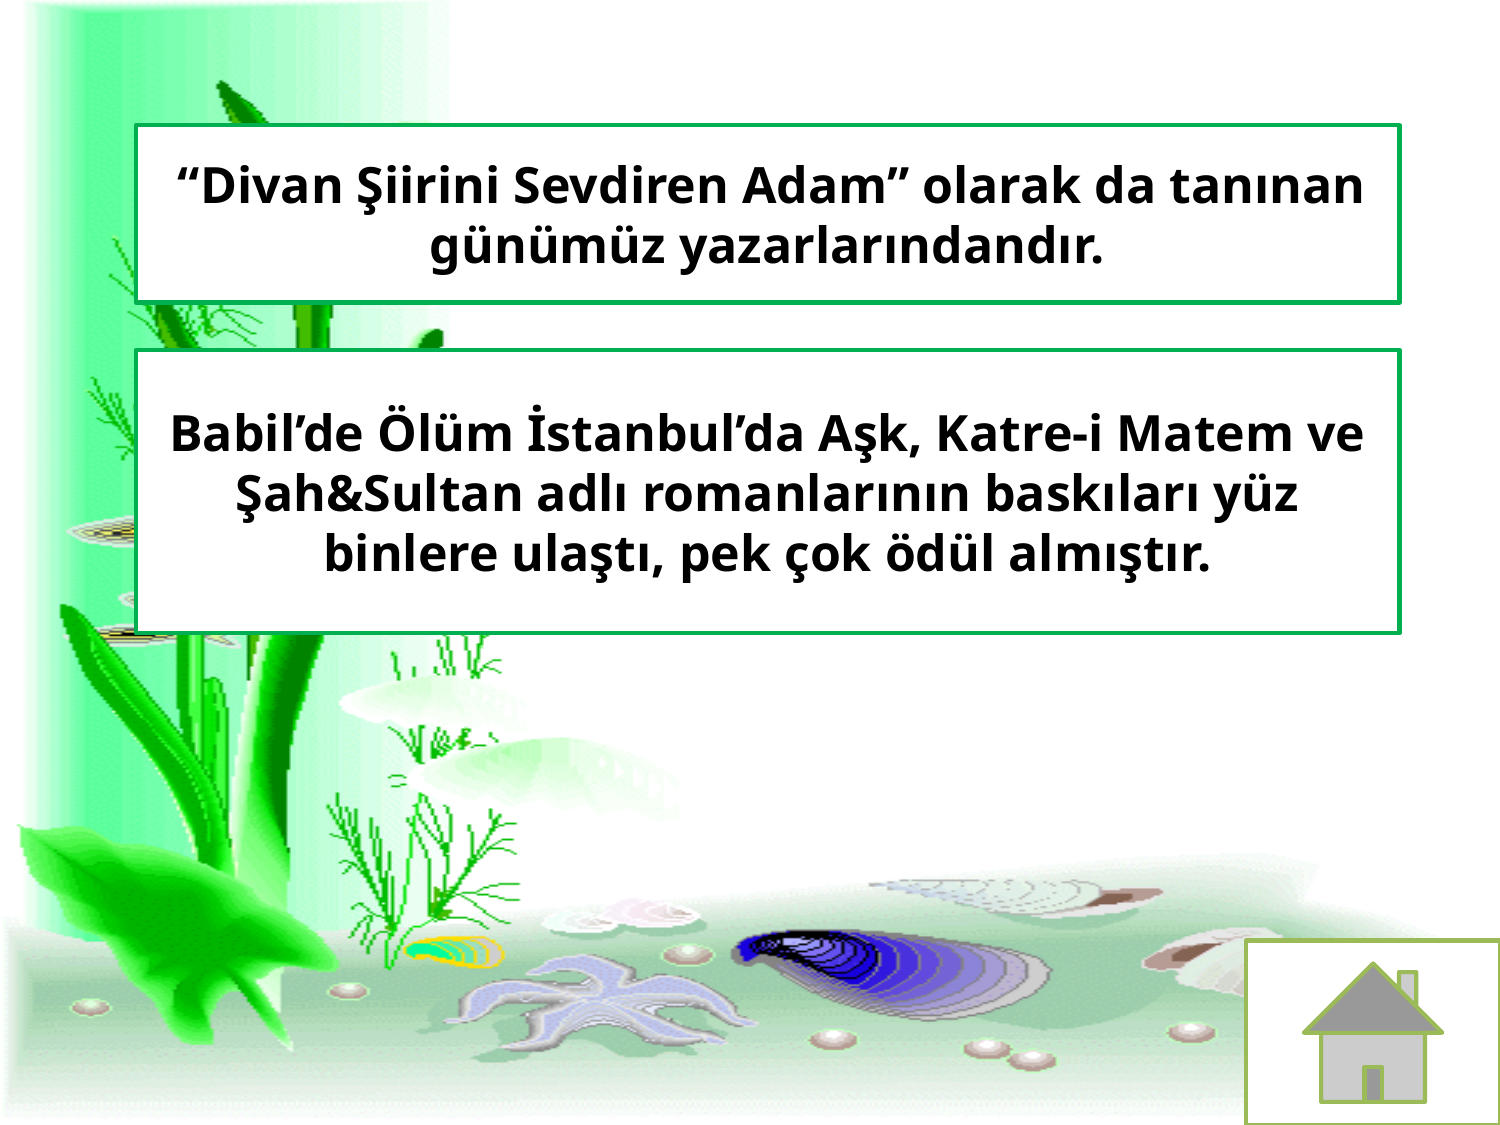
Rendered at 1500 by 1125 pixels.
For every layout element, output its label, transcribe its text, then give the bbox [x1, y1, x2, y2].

picture [0, 0, 1500, 1125]
text_box [1244, 938, 1500, 1125]
text_box “Divan Şiirini Sevdiren Adam” olarak da tanınan günümüz yazarlarındandır. [134, 123, 1402, 305]
text_box Babil’de Ölüm İstanbul’da Aşk, Katre-i Matem ve Şah&Sultan adlı romanlarının baskıları yüz binlere ulaştı, pek çok ödül almıştır. [134, 348, 1402, 635]
